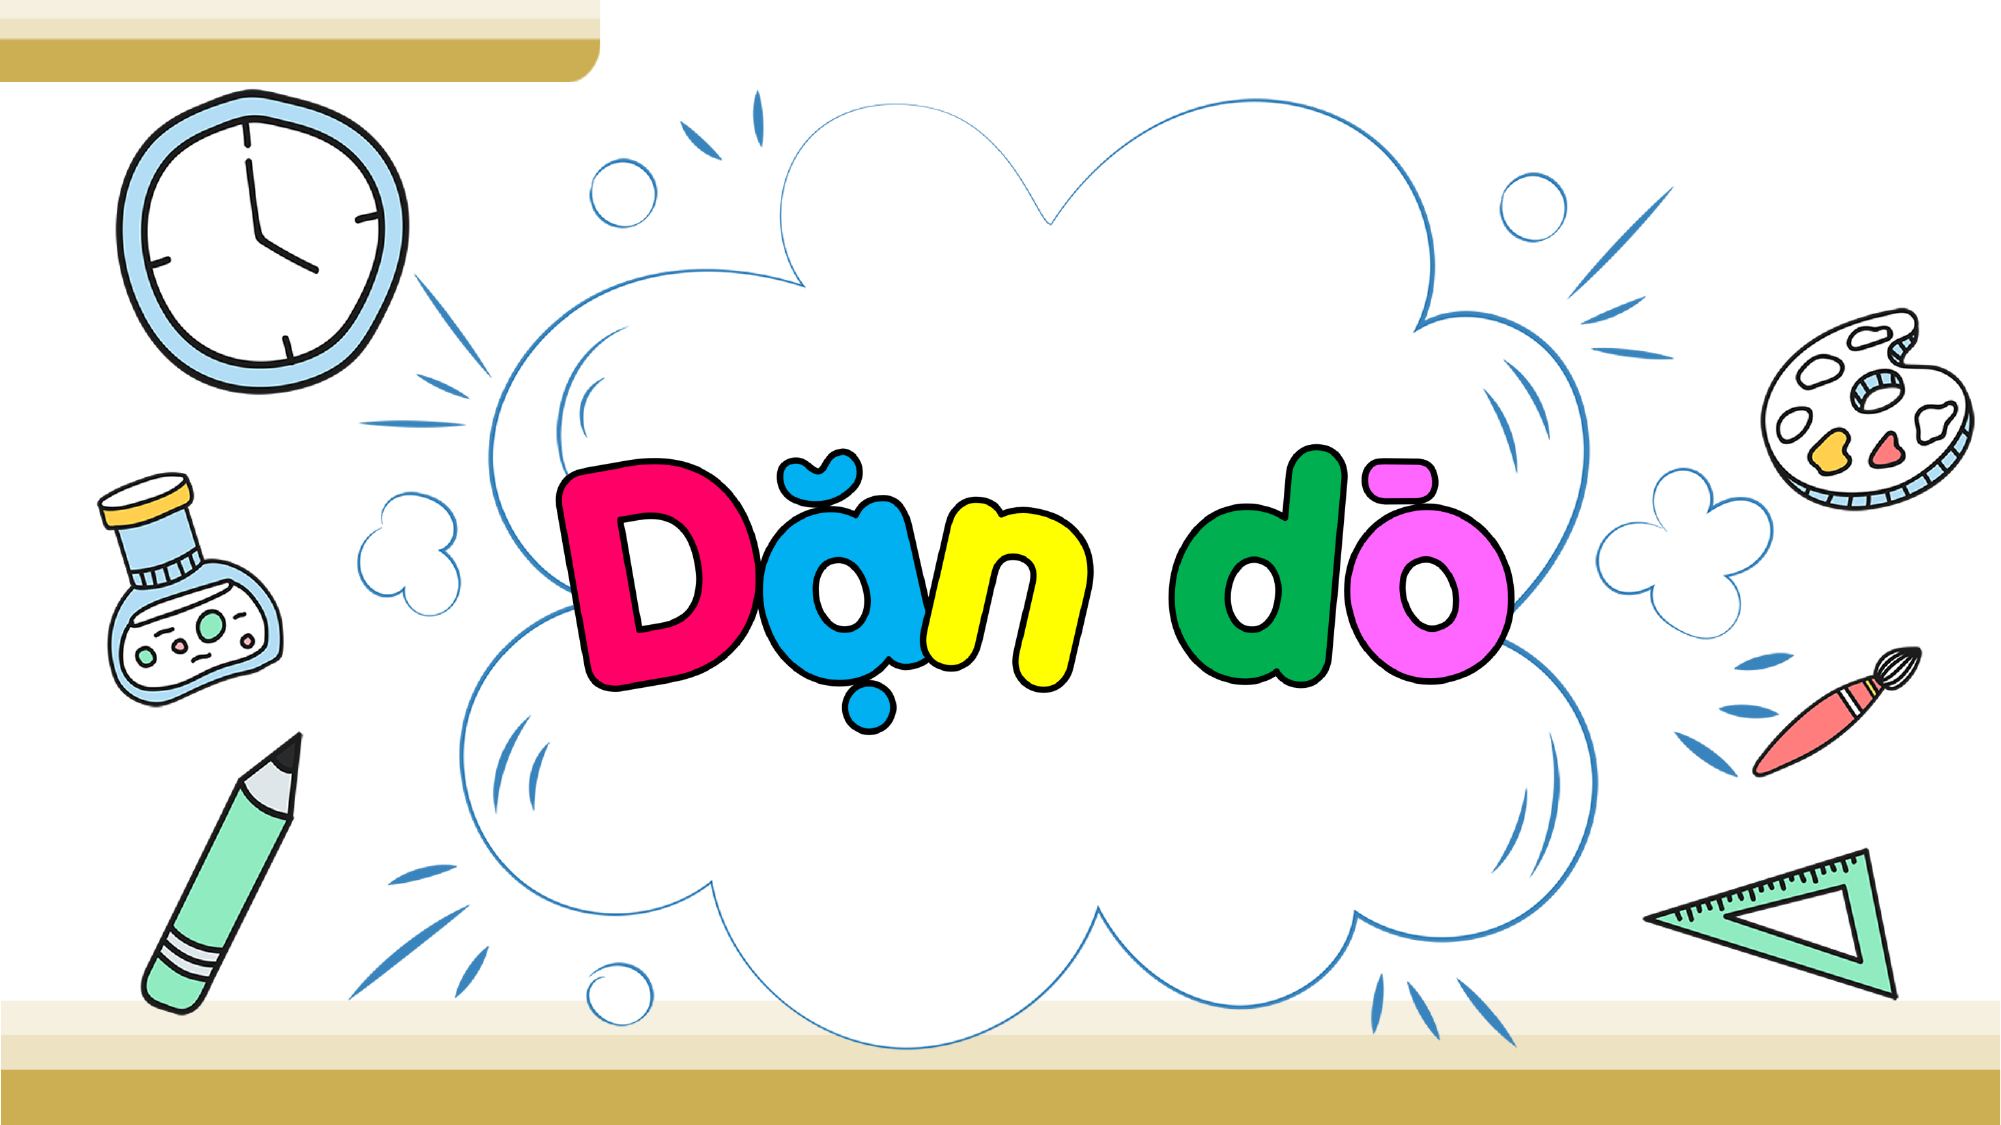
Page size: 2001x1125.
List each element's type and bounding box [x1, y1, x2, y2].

picture [9, 67, 1990, 1058]
